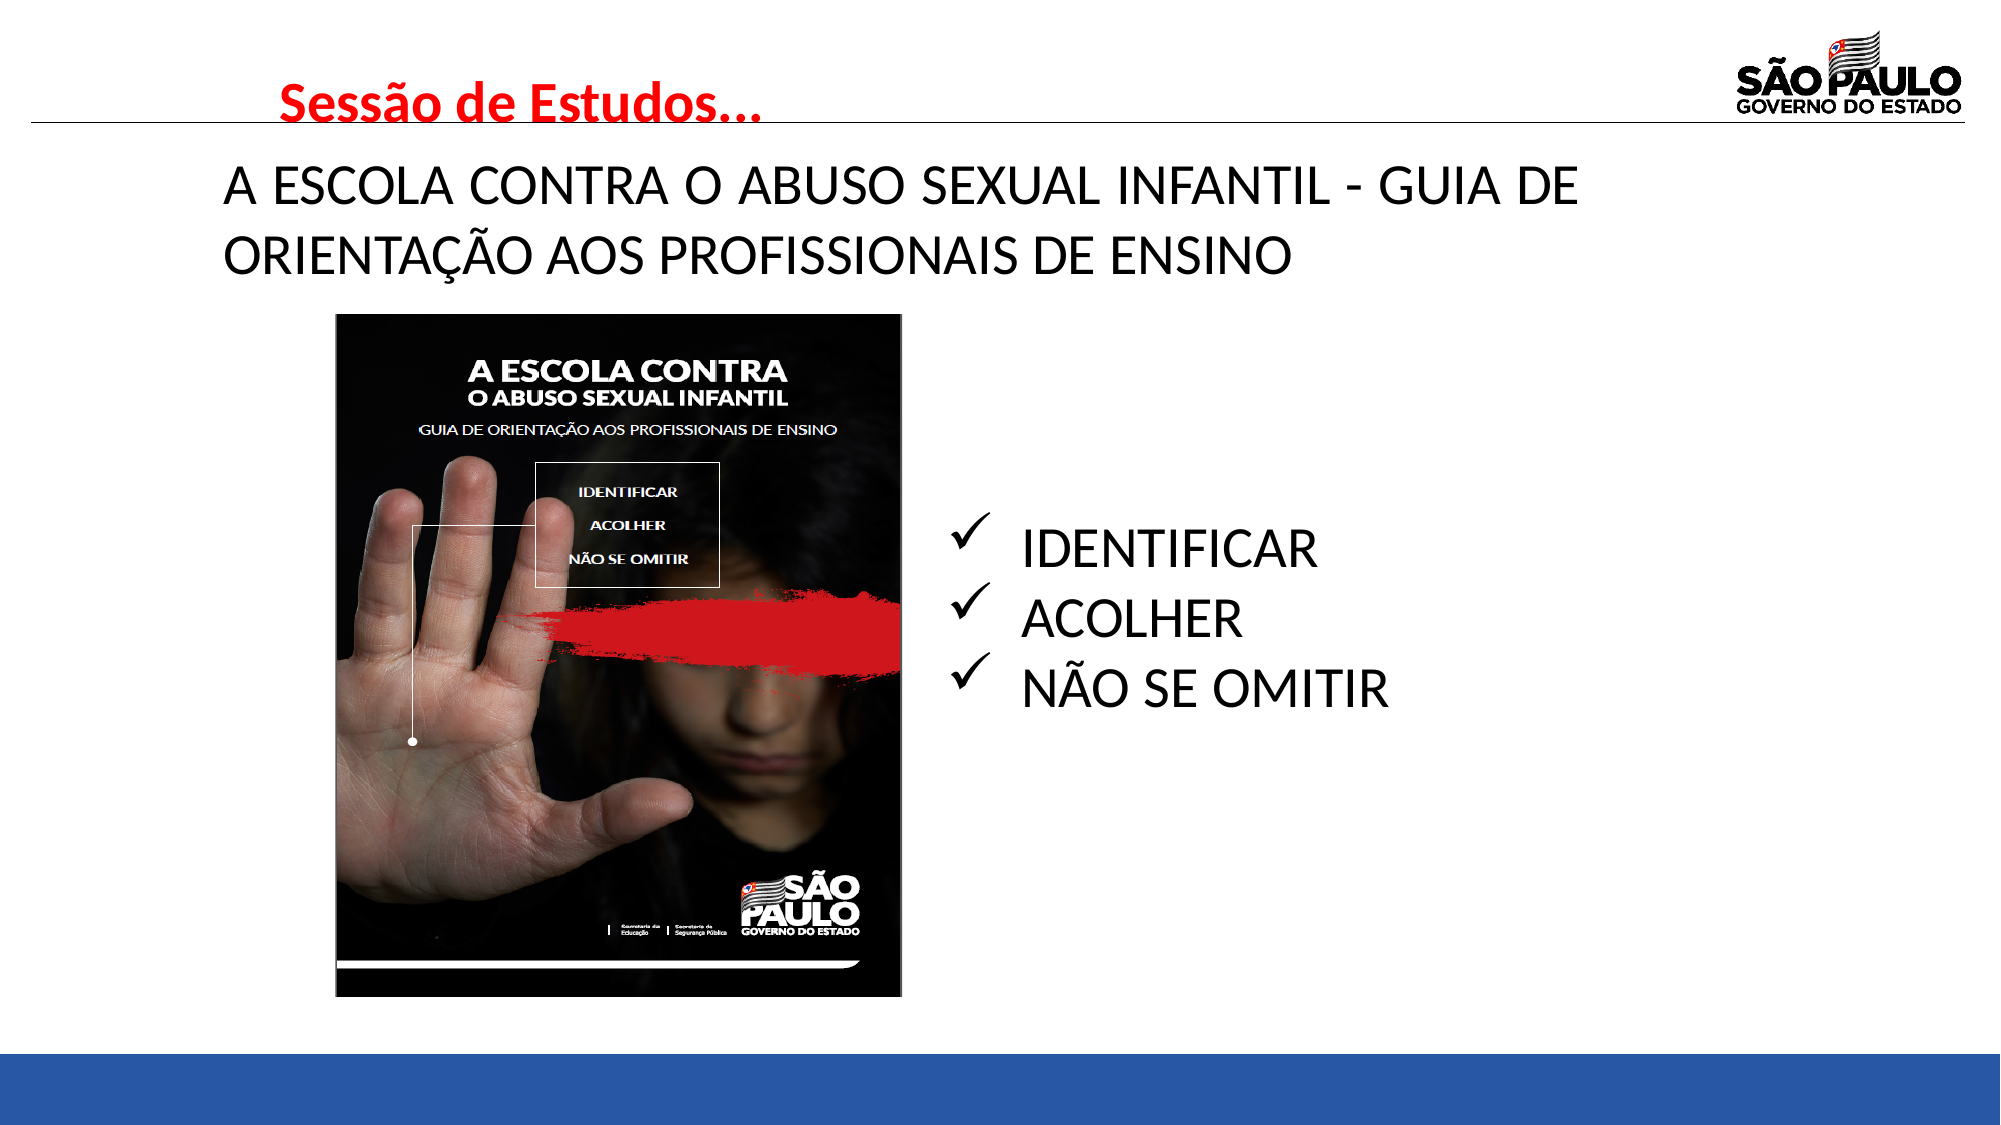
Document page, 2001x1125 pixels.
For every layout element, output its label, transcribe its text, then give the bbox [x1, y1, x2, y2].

text_box IDENTIFICAR ACOLHER NÃO SE OMITIR [931, 501, 1406, 727]
picture [1732, 25, 1965, 118]
text_box Sessão de Estudos... A ESCOLA CONTRA O ABUSO SEXUAL INFANTIL - GUIA DE ORIENTAÇÃO AOS PROFISSIONAIS DE ENSINO [208, 57, 1597, 956]
picture [335, 314, 903, 998]
